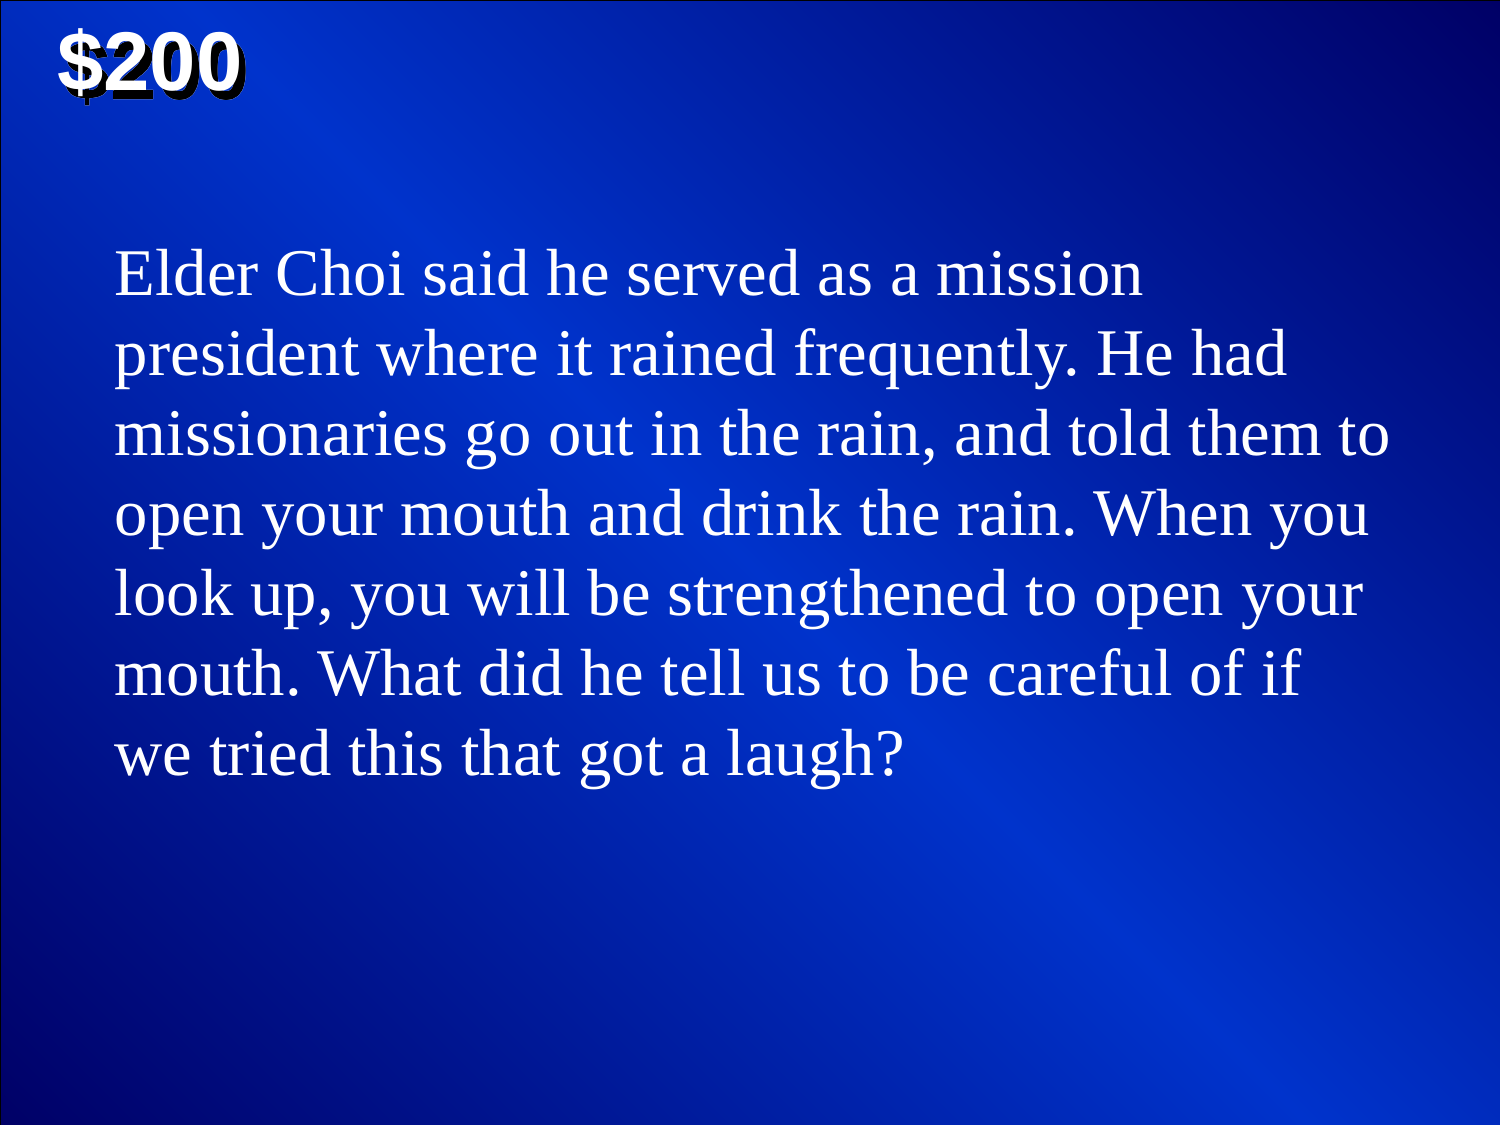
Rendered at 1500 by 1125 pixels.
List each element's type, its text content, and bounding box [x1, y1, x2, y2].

text_box $200 [0, 0, 300, 115]
text_box [0, 0, 1500, 1125]
text_box Elder Choi said he served as a mission president where it rained frequently. He had missionaries go out in the rain, and told them to open your mouth and drink the rain. When you look up, you will be strengthened to open your mouth. What did he tell us to be careful of if we tried this that got a laugh? [99, 221, 1413, 797]
